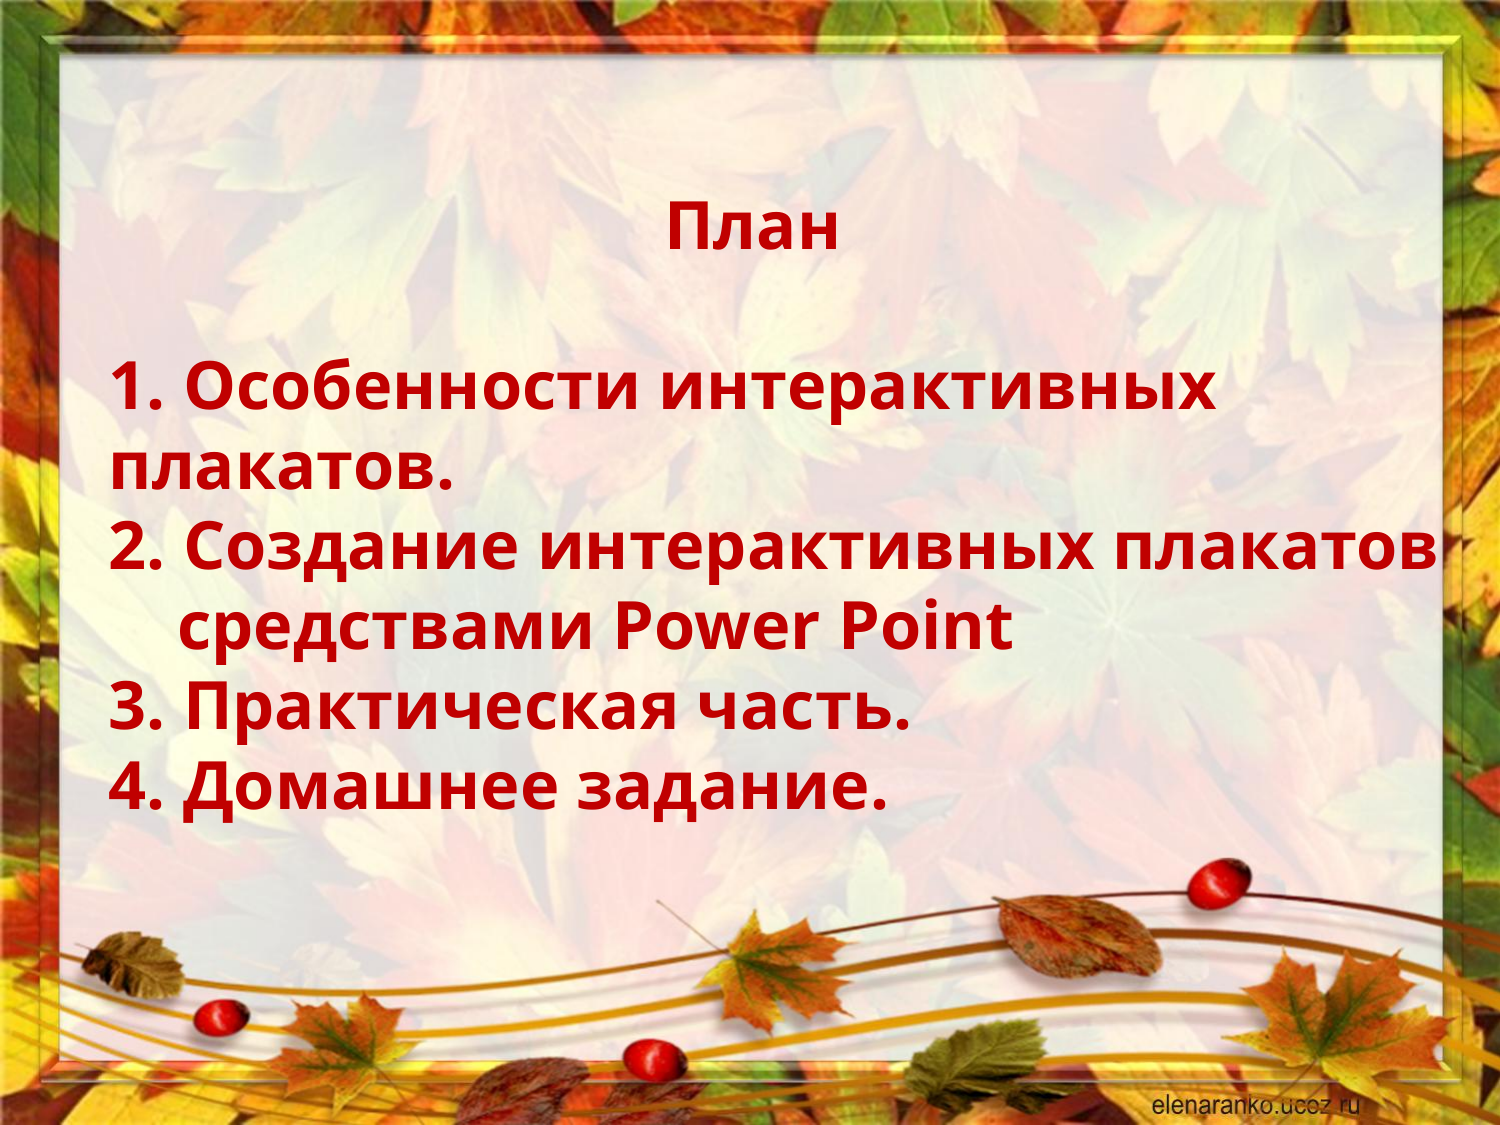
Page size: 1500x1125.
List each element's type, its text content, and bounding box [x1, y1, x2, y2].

picture [0, 0, 1500, 1125]
text_box План 1. Особенности интерактивных плакатов. 2. Создание интерактивных плакатов средствами Power Point 3. Практическая часть. 4. Домашнее задание. [93, 175, 1500, 831]
